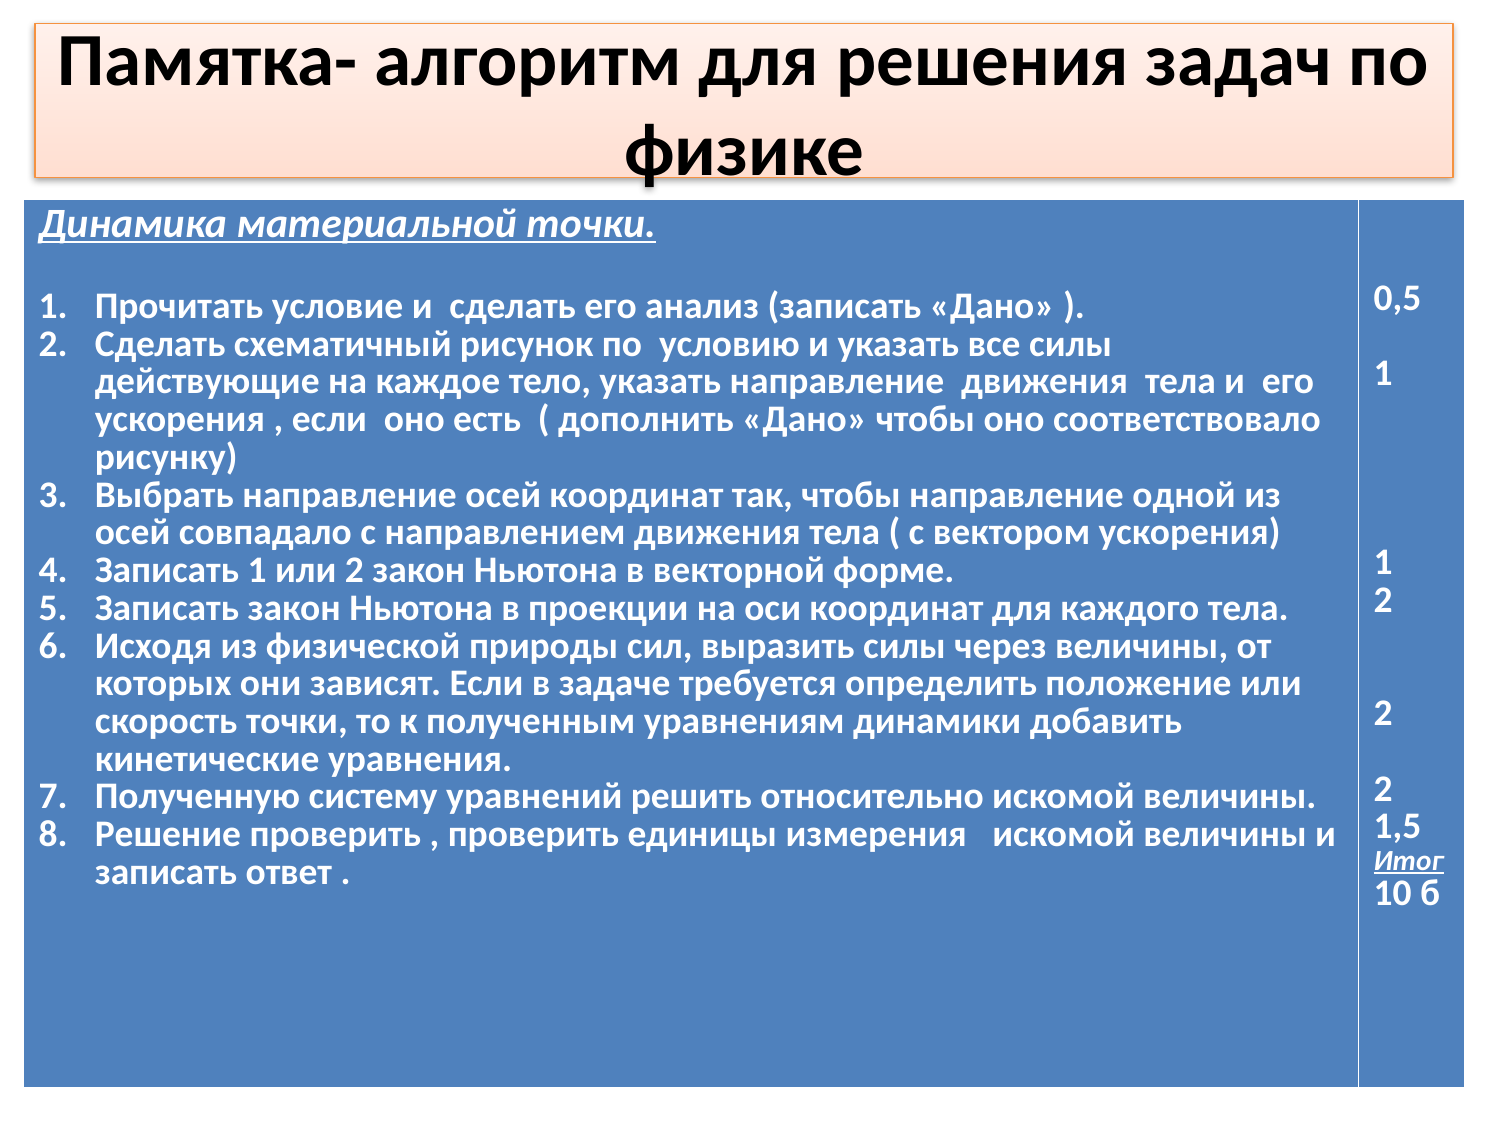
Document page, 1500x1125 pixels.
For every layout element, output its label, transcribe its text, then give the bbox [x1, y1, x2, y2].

title Памятка- алгоритм для решения задач по физике [34, 23, 1454, 178]
table_header Динамика материальной точки. Прочитать условие и сделать его анализ (записать «Дано» ). Сделать схематичный рисунок по условию и указать все силы действующие на каждое тело, указать направление движения тела и его ускорения , если оно есть ( дополнить «Дано» чтобы оно соответствовало рисунку) Выбрать направление осей координат так, чтобы направление одной из осей совпадало с направлением движения тела ( с вектором ускорения) Записать 1 или 2 закон Ньютона в векторной форме. Записать закон Ньютона в проекции на оси координат для каждого тела. Исходя из физической природы сил, выразить силы через величины, от которых они зависят. Если в задаче требуется определить положение или скорость точки, то к полученным уравнениям динамики добавить кинетические уравнения. Полученную систему уравнений решить относительно искомой величины. Решение проверить , проверить единицы измерения искомой величины и записать ответ . [24, 200, 1358, 1087]
table_header 0,5 1 1 2 2 2 1,5 Итог 10 б [1359, 200, 1464, 1087]
